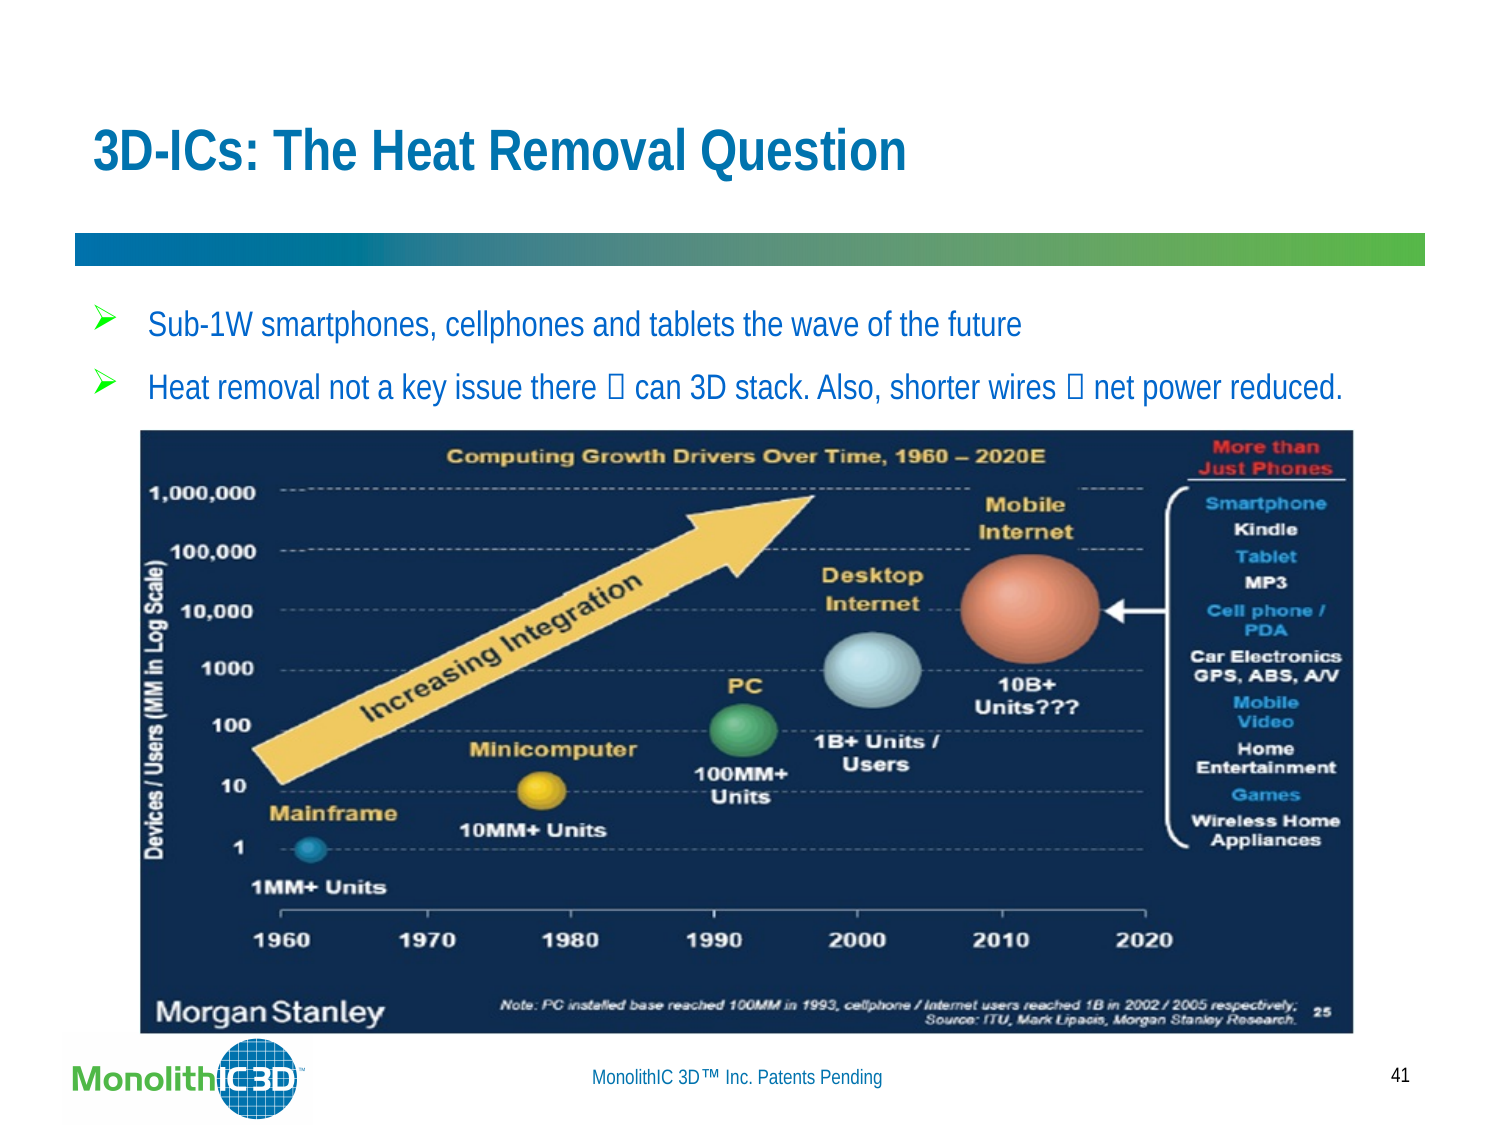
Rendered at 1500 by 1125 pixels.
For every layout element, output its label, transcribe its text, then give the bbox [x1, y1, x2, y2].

picture [273, 1068, 294, 1090]
picture [62, 1032, 313, 1125]
picture [254, 1068, 270, 1090]
list Sub-1W smartphones, cellphones and tablets the wave of the future Heat removal not a key issue there  can 3D stack. Also, shorter wires  net power reduced. [76, 271, 1427, 1040]
picture [374, 241, 379, 266]
slide_number 41 [1257, 1053, 1426, 1105]
picture [138, 429, 1355, 1035]
footer MonolithIC 3D Inc. Patents Pending [499, 1055, 976, 1095]
picture [228, 1068, 247, 1090]
picture [382, 241, 1425, 266]
title 3D-ICs: The Heat Removal Question [77, 52, 1429, 241]
picture [221, 1068, 225, 1090]
